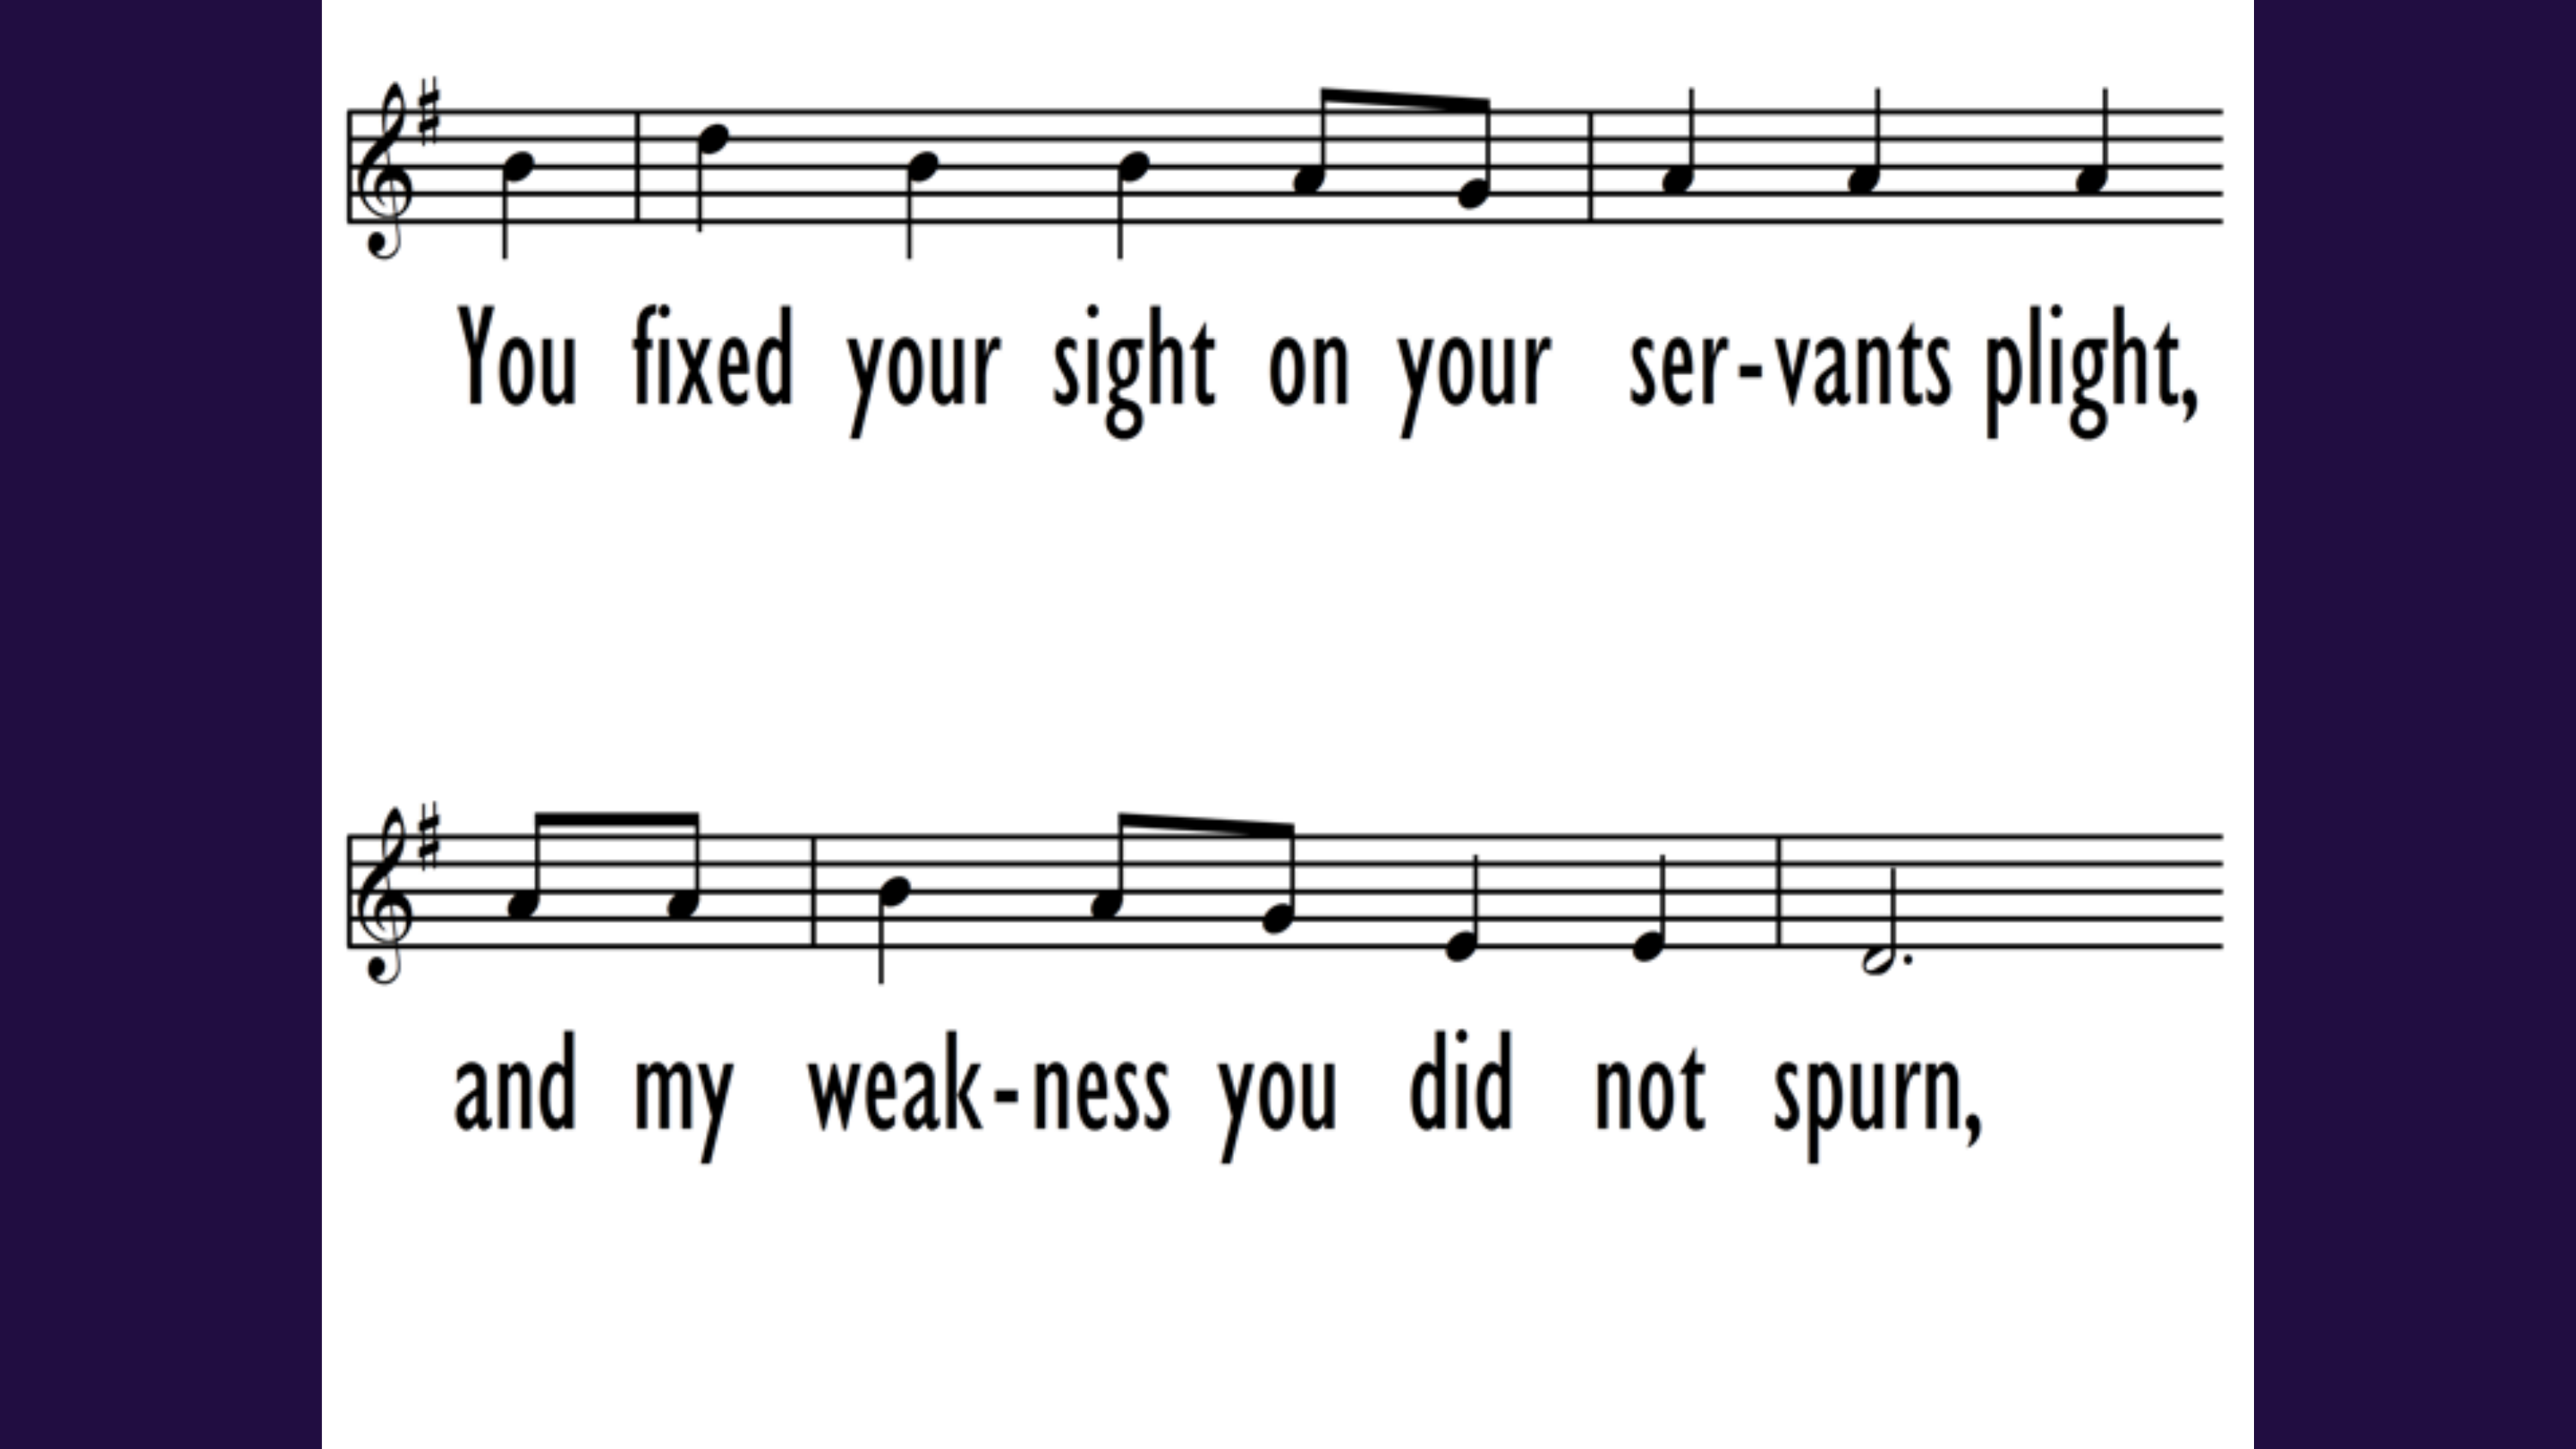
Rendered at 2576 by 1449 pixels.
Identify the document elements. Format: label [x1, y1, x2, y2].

text_box [321, 0, 2254, 1449]
